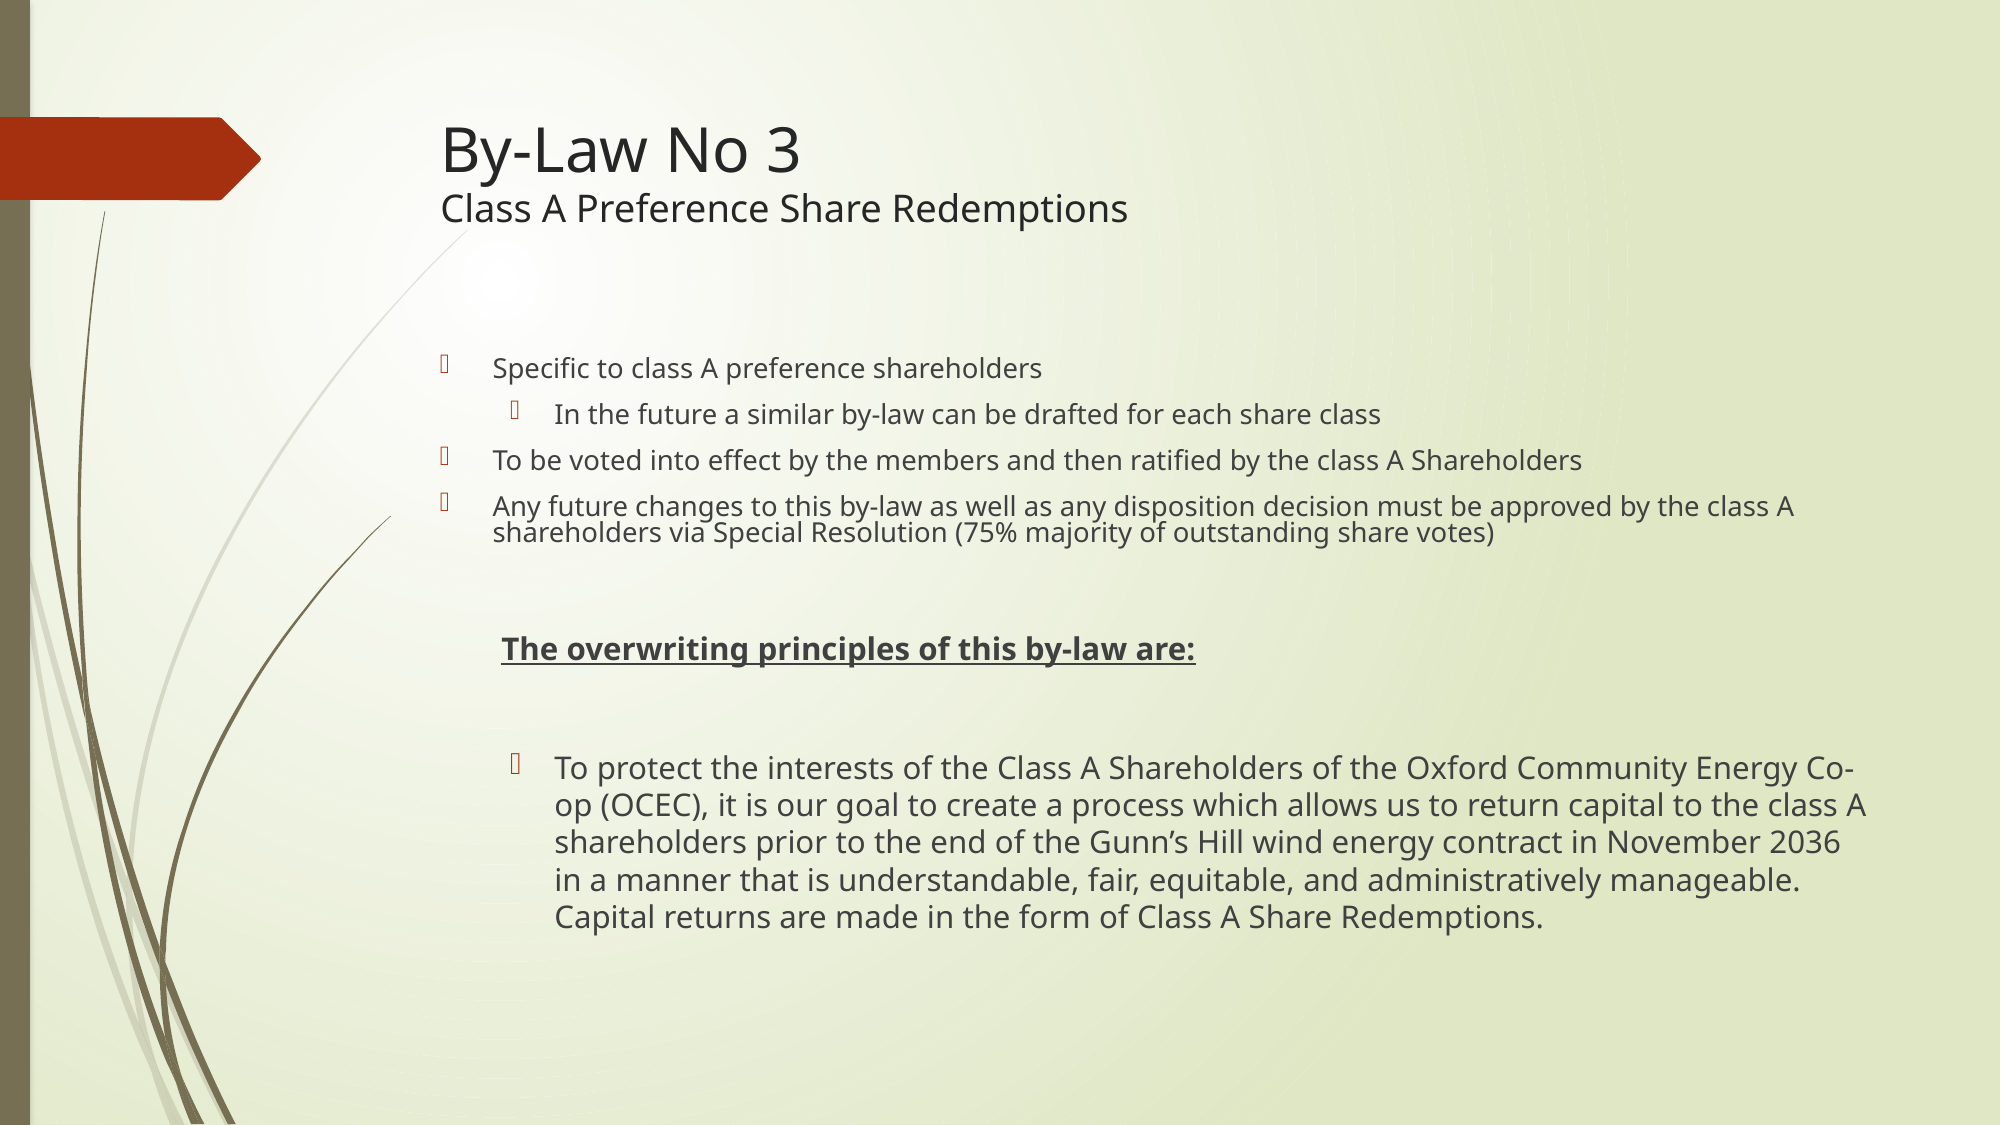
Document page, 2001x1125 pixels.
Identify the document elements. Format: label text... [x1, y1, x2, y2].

title By-Law No 3 Class A Preference Share Redemptions [425, 102, 1888, 313]
list Specific to class A preference shareholders In the future a similar by-law can be drafted for each share class To be voted into effect by the members and then ratified by the class A Shareholders Any future changes to this by-law as well as any disposition decision must be approved by the class A shareholders via Special Resolution (75% majority of outstanding share votes) The overwriting principles of this by-law are: To protect the interests of the Class A Shareholders of the Oxford Community Energy Co-op (OCEC), it is our goal to create a process which allows us to return capital to the class A shareholders prior to the end of the Gunn’s Hill wind energy contract in November 2036 in a manner that is understandable, fair, equitable, and administratively manageable. Capital returns are made in the form of Class A Share Redemptions. [424, 350, 1888, 970]
